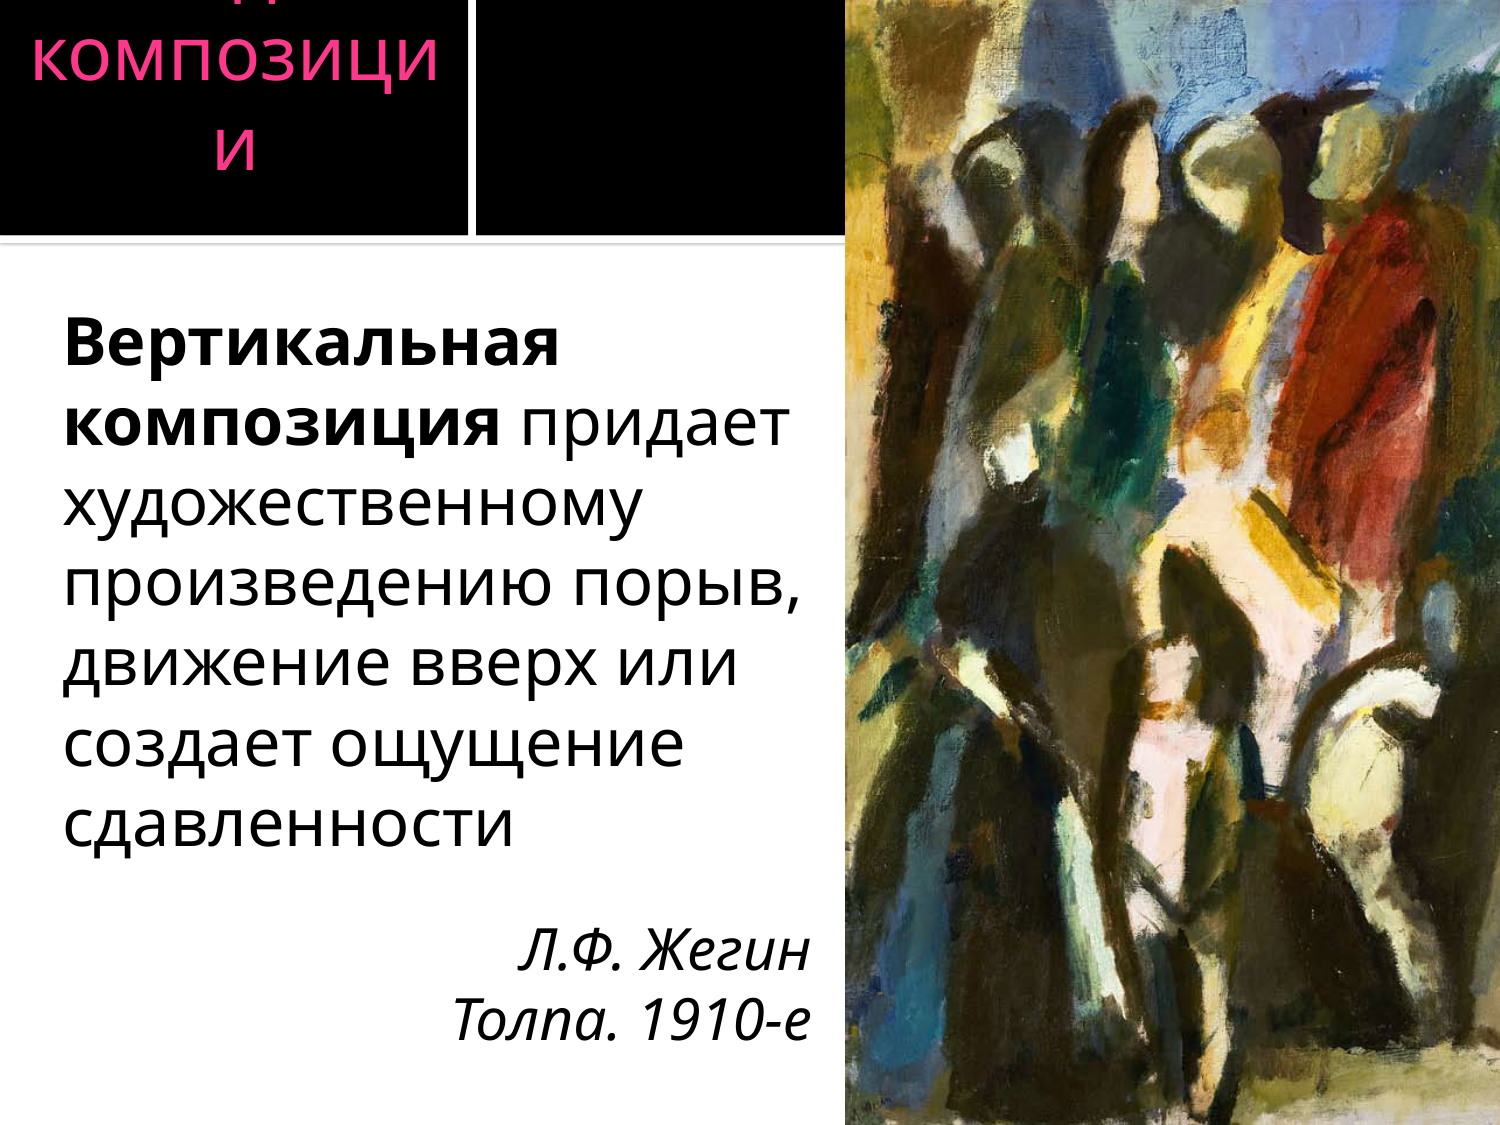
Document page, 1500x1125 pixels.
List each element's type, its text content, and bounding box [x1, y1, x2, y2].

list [845, 0, 1500, 1125]
text_box Л.Ф. Жегин Толпа. 1910-е [76, 905, 827, 1060]
title Виды композиции [0, 24, 467, 186]
list Вертикальная композиция придает художественному произведению порыв, движение вверх или создает ощущение сдавленности [53, 283, 821, 882]
